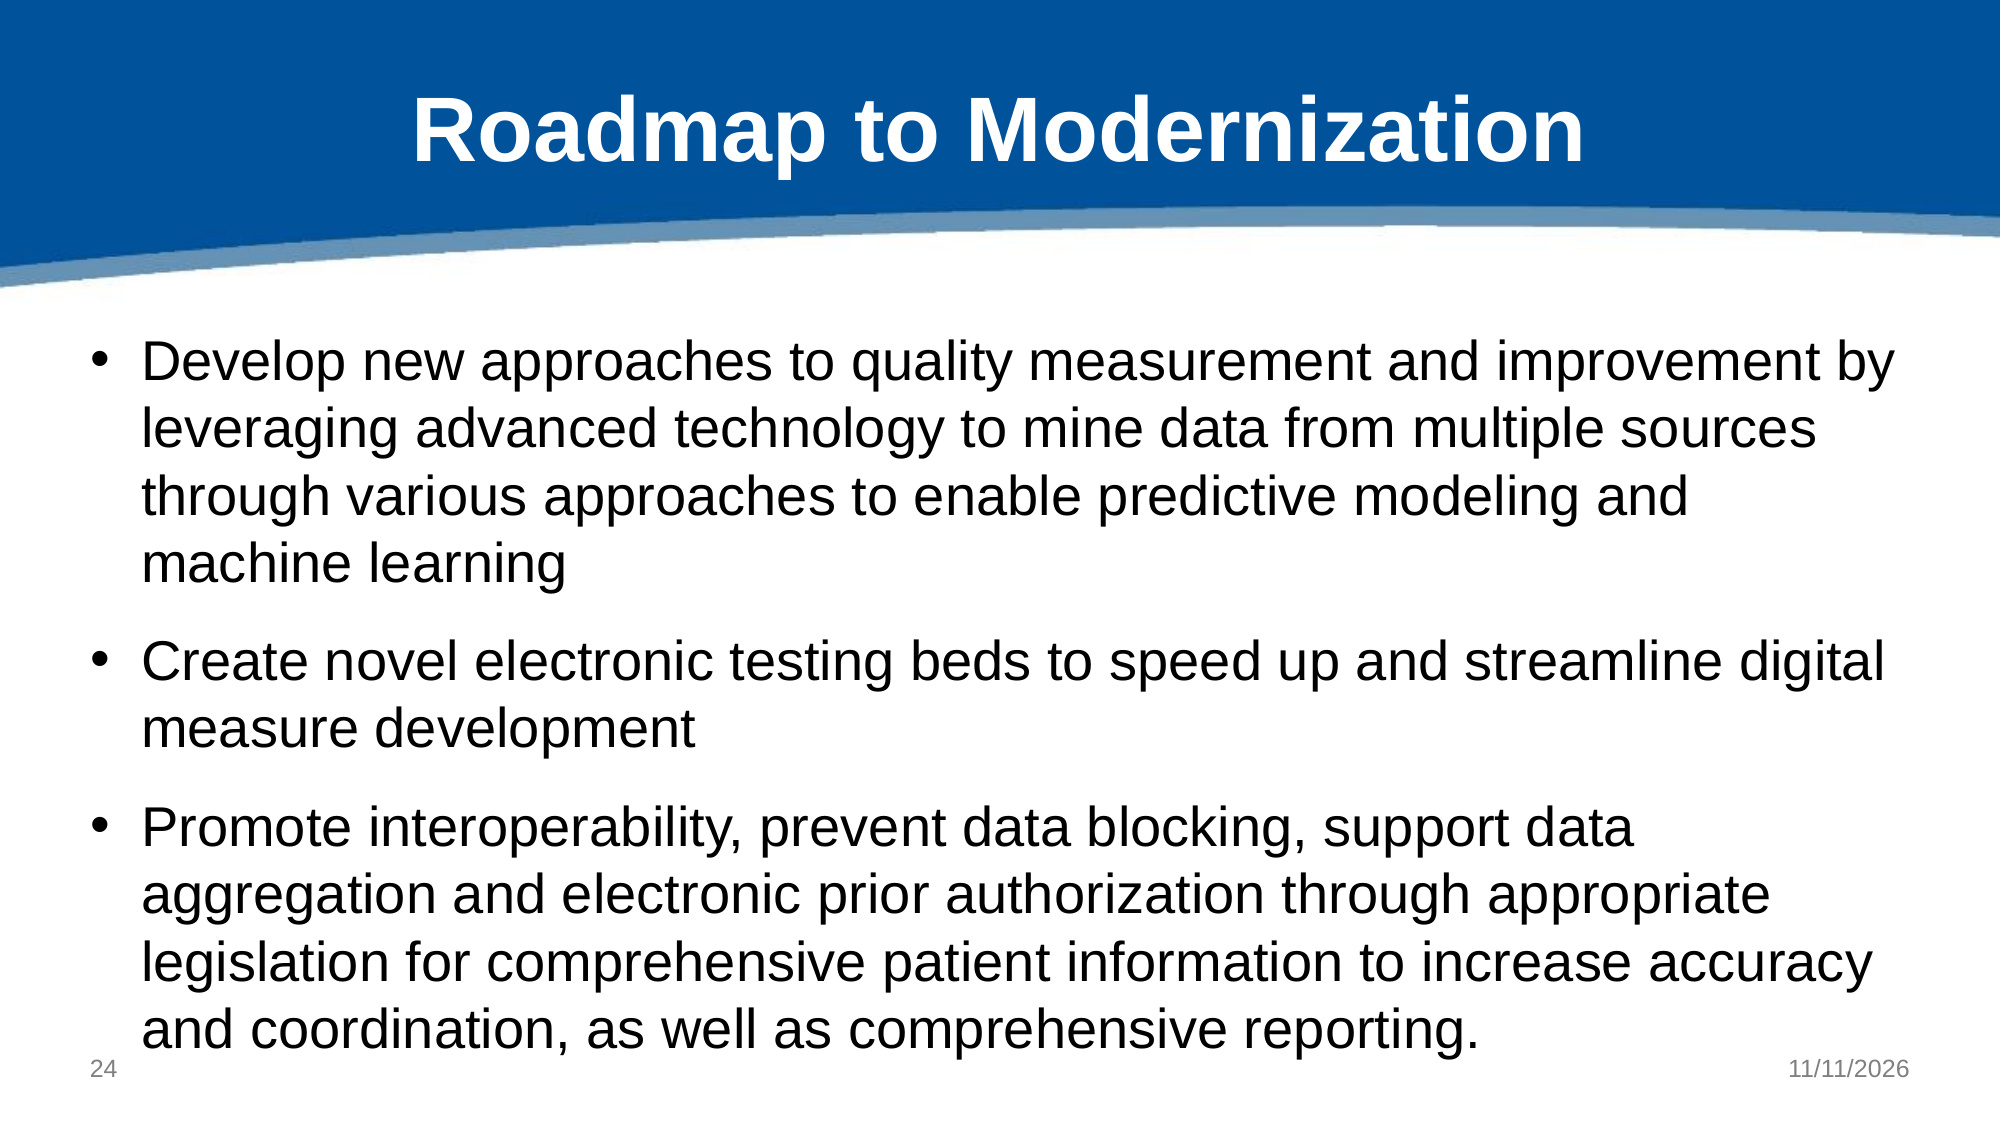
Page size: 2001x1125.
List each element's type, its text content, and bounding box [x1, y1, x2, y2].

picture [0, 0, 2000, 309]
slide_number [1674, 1037, 1925, 1098]
slide_number 23 [75, 1037, 300, 1098]
list Develop new approaches to quality measurement and improvement by leveraging advanced technology to mine data from multiple sources through various approaches to enable predictive modeling and machine learning Create novel electronic testing beds to speed up and streamline digital measure development Promote interoperability, prevent data blocking, support data aggregation and electronic prior authorization through appropriate legislation for comprehensive patient information to increase accuracy and coordination, as well as comprehensive reporting. [75, 316, 1925, 1067]
title Roadmap to Modernization [75, 12, 1925, 238]
